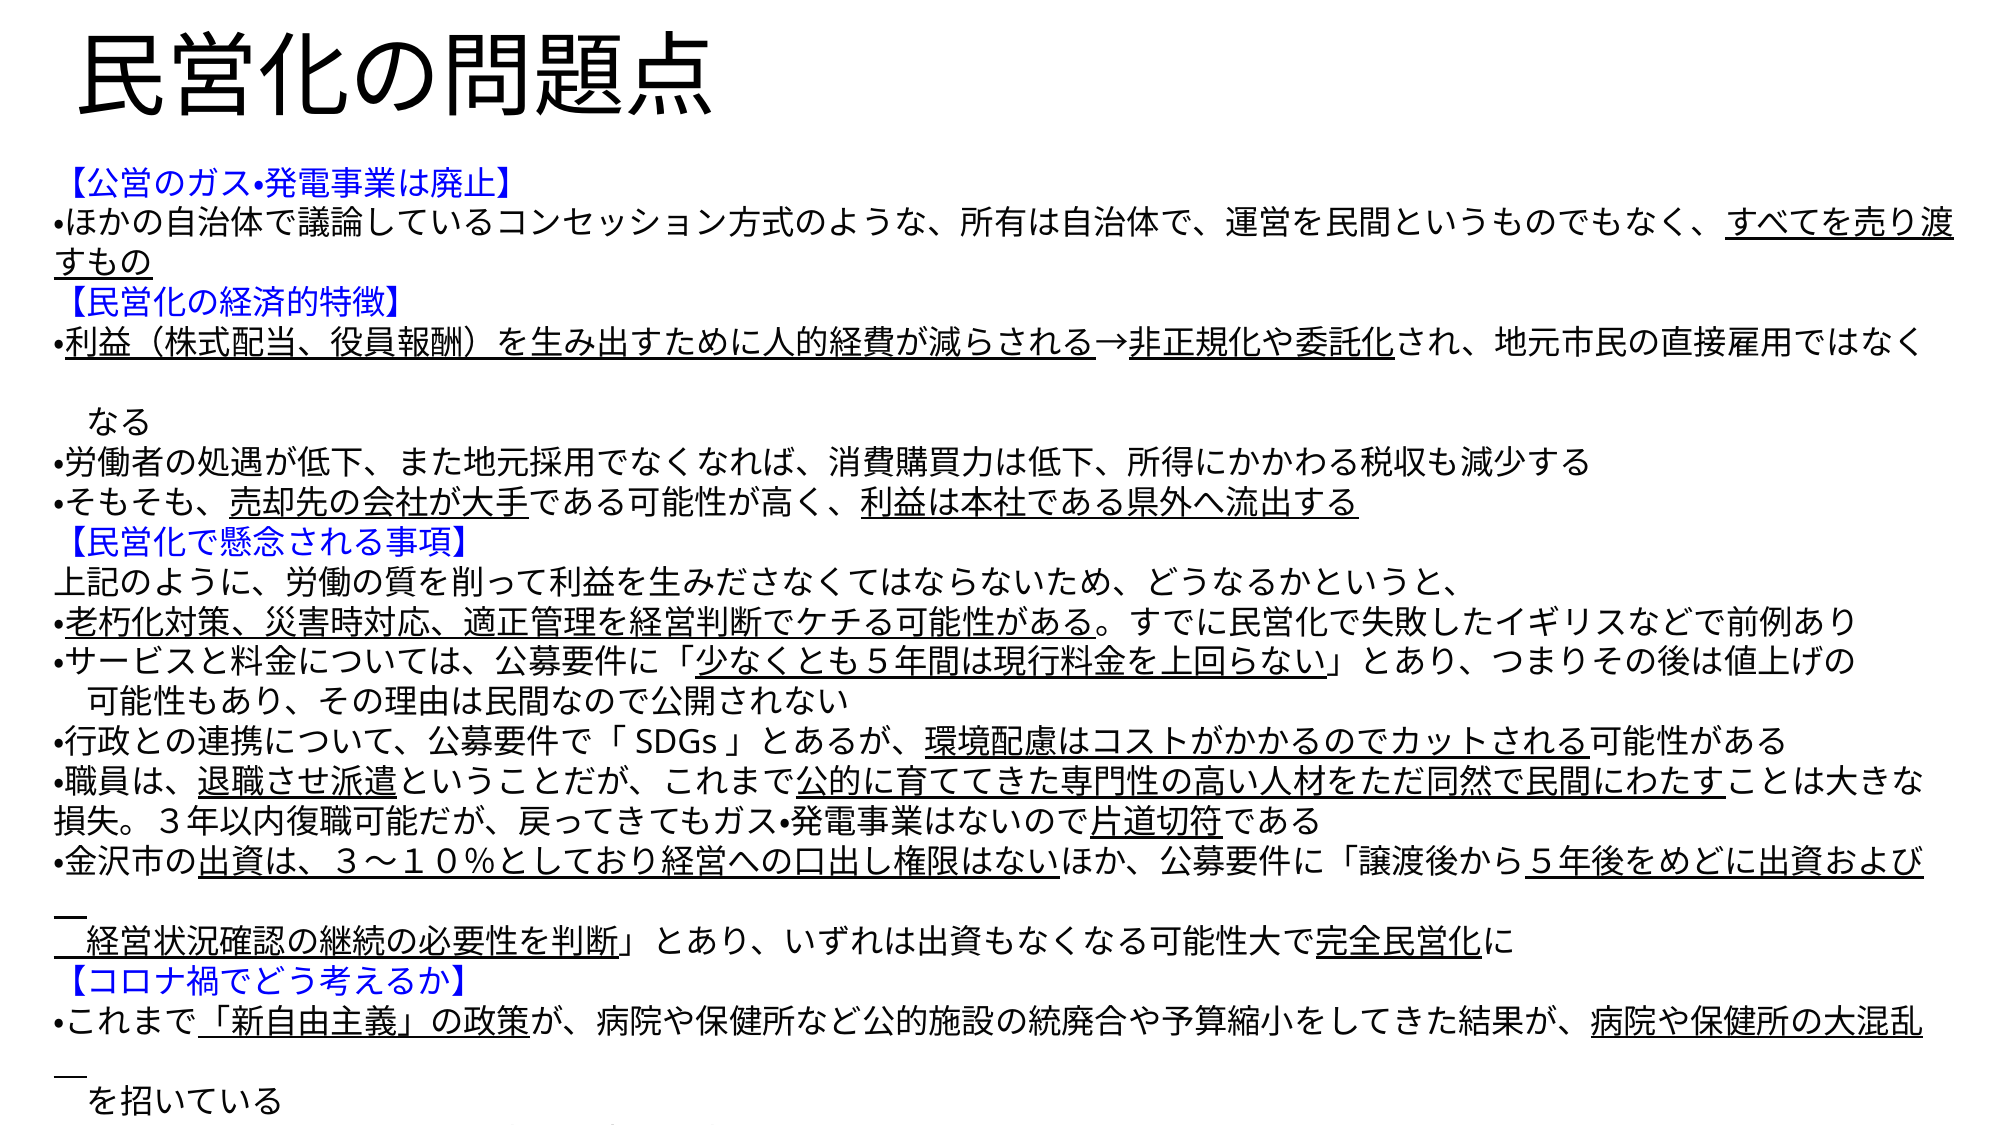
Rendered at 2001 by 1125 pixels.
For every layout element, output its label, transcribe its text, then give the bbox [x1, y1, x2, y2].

text_box 【公営のガス・発電事業は廃止】 ・ほかの自治体で議論しているコンセッション方式のような、所有は自治体で、運営を民間というものでもなく、すべてを売り渡すもの 【民営化の経済的特徴】 ・利益（株式配当、役員報酬）を生み出すために人的経費が減らされる→非正規化や委託化され、地元市民の直接雇用ではなく なる ・労働者の処遇が低下、また地元採用でなくなれば、消費購買力は低下、所得にかかわる税収も減少する ・そもそも、売却先の会社が大手である可能性が高く、利益は本社である県外へ流出する 【民営化で懸念される事項】 上記のように、労働の質を削って利益を生みださなくてはならないため、どうなるかというと、 ・老朽化対策、災害時対応、適正管理を経営判断でケチる可能性がある。すでに民営化で失敗したイギリスなどで前例あり ・サービスと料金については、公募要件に「少なくとも５年間は現行料金を上回らない」とあり、つまりその後は値上げの 可能性もあり、その理由は民間なので公開されない ・行政との連携について、公募要件で「SDGs」とあるが、環境配慮はコストがかかるのでカットされる可能性がある ・職員は、退職させ派遣ということだが、これまで公的に育ててきた専門性の高い人材をただ同然で民間にわたすことは大きな損失。３年以内復職可能だが、戻ってきてもガス・発電事業はないので片道切符である ・金沢市の出資は、３～１０％としており経営への口出し権限はないほか、公募要件に「譲渡後から５年後をめどに出資および 経営状況確認の継続の必要性を判断」とあり、いずれは出資もなくなる可能性大で完全民営化に 【コロナ禍でどう考えるか】 ・これまで「新自由主義」の政策が、病院や保健所など公的施設の統廃合や予算縮小をしてきた結果が、病院や保健所の大混乱 を招いている ・公共施設やライフラインの使命は、市民の命と生活を守ることであり、もうけを生み出す道具にすることではない ・イギリスやフランスでは民営化で株式配当は増える一方、市民サービスは低下したという経験から「再公営化」が今のトレン ドであり、コロナで拍車がかかる [38, 154, 1971, 1125]
title 民営化の問題点 [59, 0, 1785, 154]
